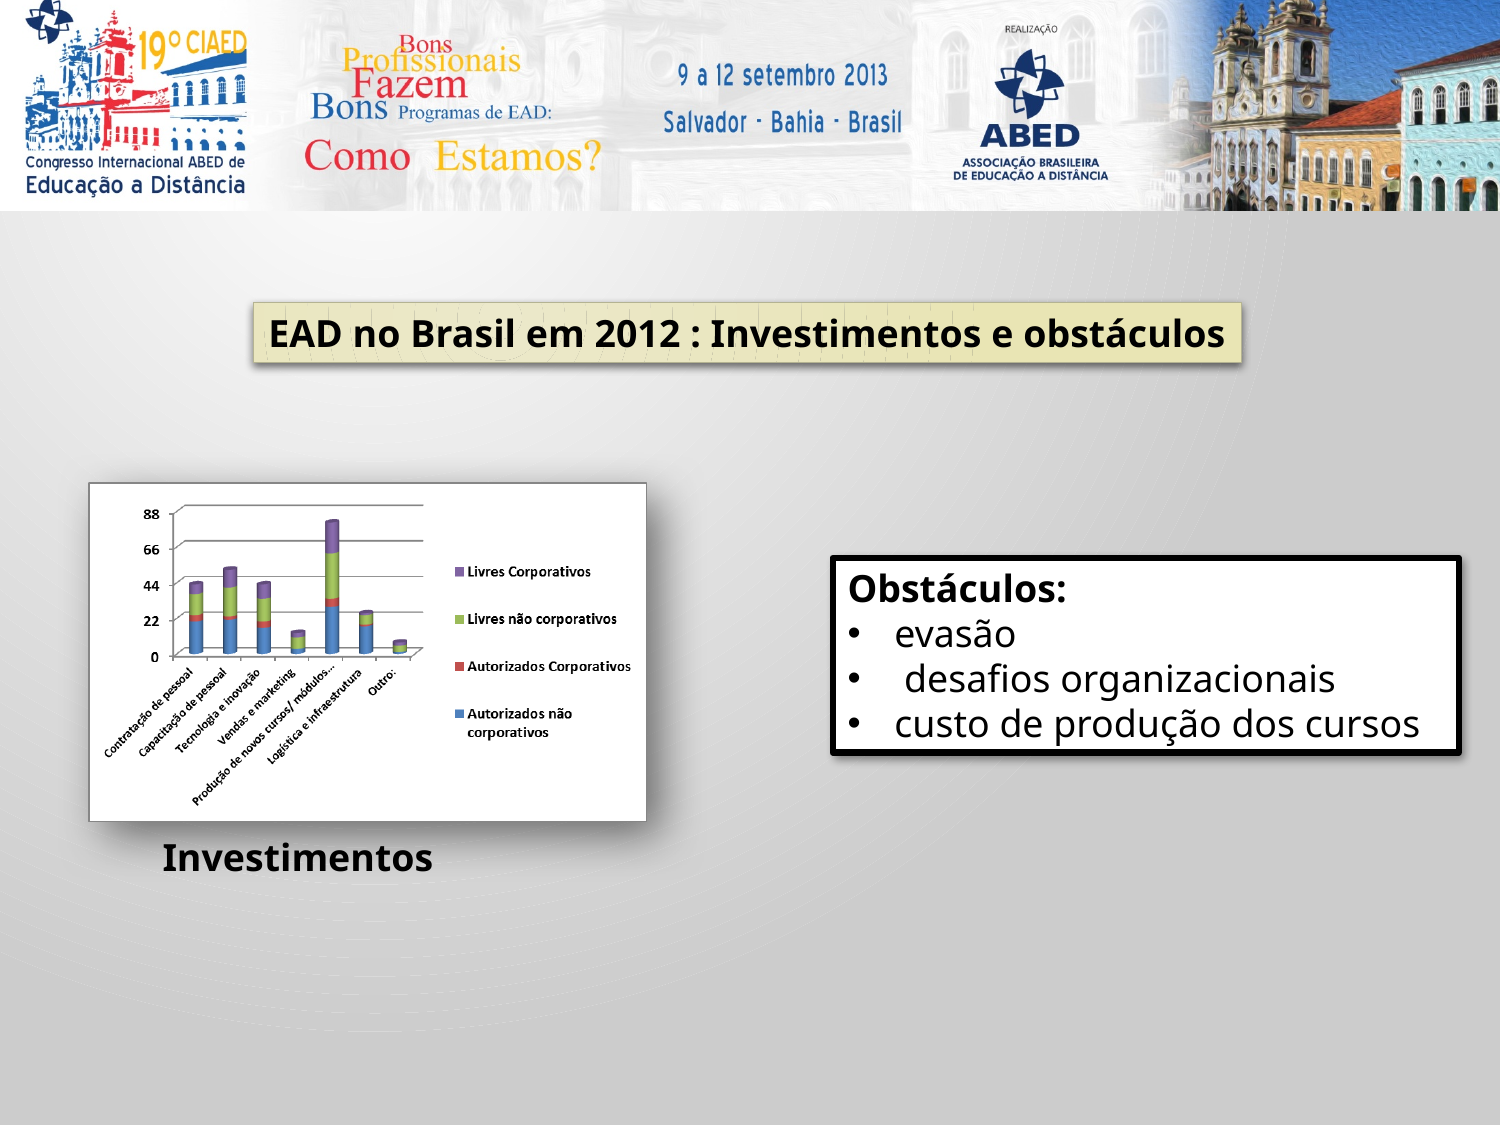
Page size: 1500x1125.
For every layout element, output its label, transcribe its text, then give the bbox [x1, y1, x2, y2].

text_box EAD no Brasil em 2012 : Investimentos e obstáculos [253, 302, 1242, 363]
picture [0, 0, 1500, 211]
picture [88, 481, 647, 822]
text_box Investimentos [147, 831, 609, 886]
text_box Obstáculos: evasão desafios organizacionais custo de produção dos cursos [830, 555, 1462, 756]
